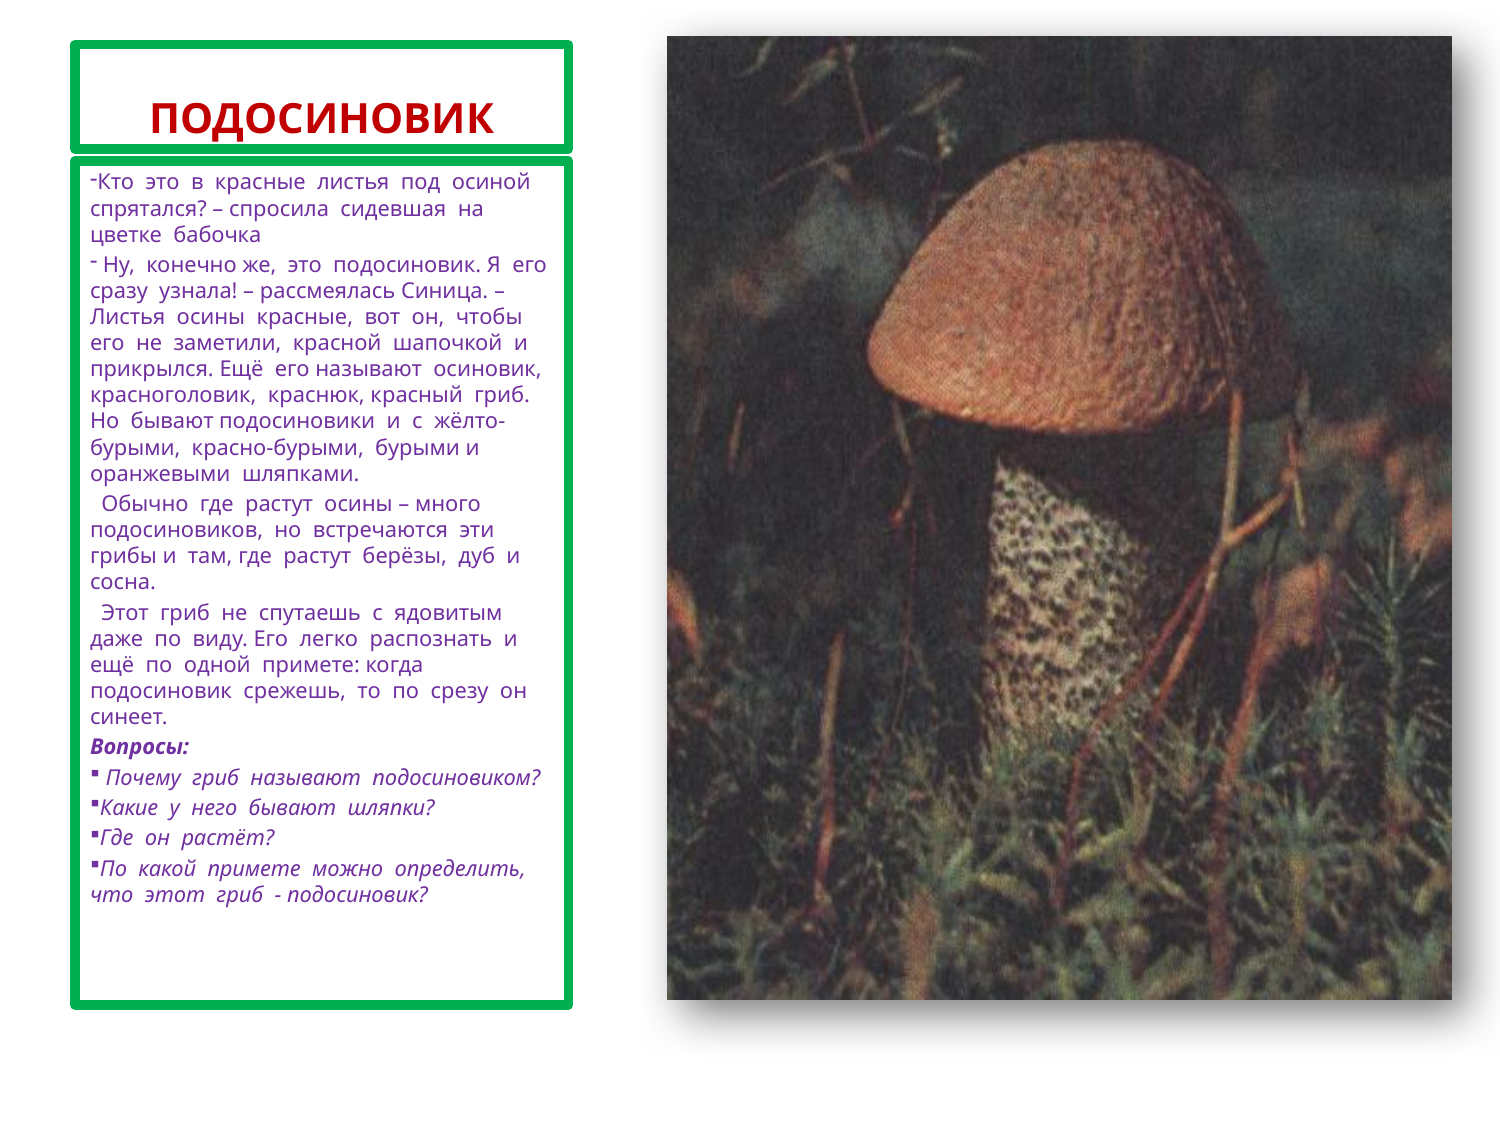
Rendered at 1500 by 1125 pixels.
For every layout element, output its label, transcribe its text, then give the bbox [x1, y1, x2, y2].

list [667, 36, 1452, 1000]
list Кто это в красные листья под осиной спрятался? – спросила сидевшая на цветке бабочка Ну, конечно же, это подосиновик. Я его сразу узнала! – рассмеялась Синица. – Листья осины красные, вот он, чтобы его не заметили, красной шапочкой и прикрылся. Ещё его называют осиновик, красноголовик, краснюк, красный гриб. Но бывают подосиновики и с жёлто-бурыми, красно-бурыми, бурыми и оранжевыми шляпками. Обычно где растут осины – много подосиновиков, но встречаются эти грибы и там, где растут берёзы, дуб и сосна. Этот гриб не спутаешь с ядовитым даже по виду. Его легко распознать и ещё по одной примете: когда подосиновик срежешь, то по срезу он синеет. Вопросы: Почему гриб называют подосиновиком? Какие у него бывают шляпки? Где он растёт? По какой примете можно определить, что этот гриб - подосиновик? [75, 160, 569, 1005]
title ПОДОСИНОВИК [75, 44, 569, 149]
